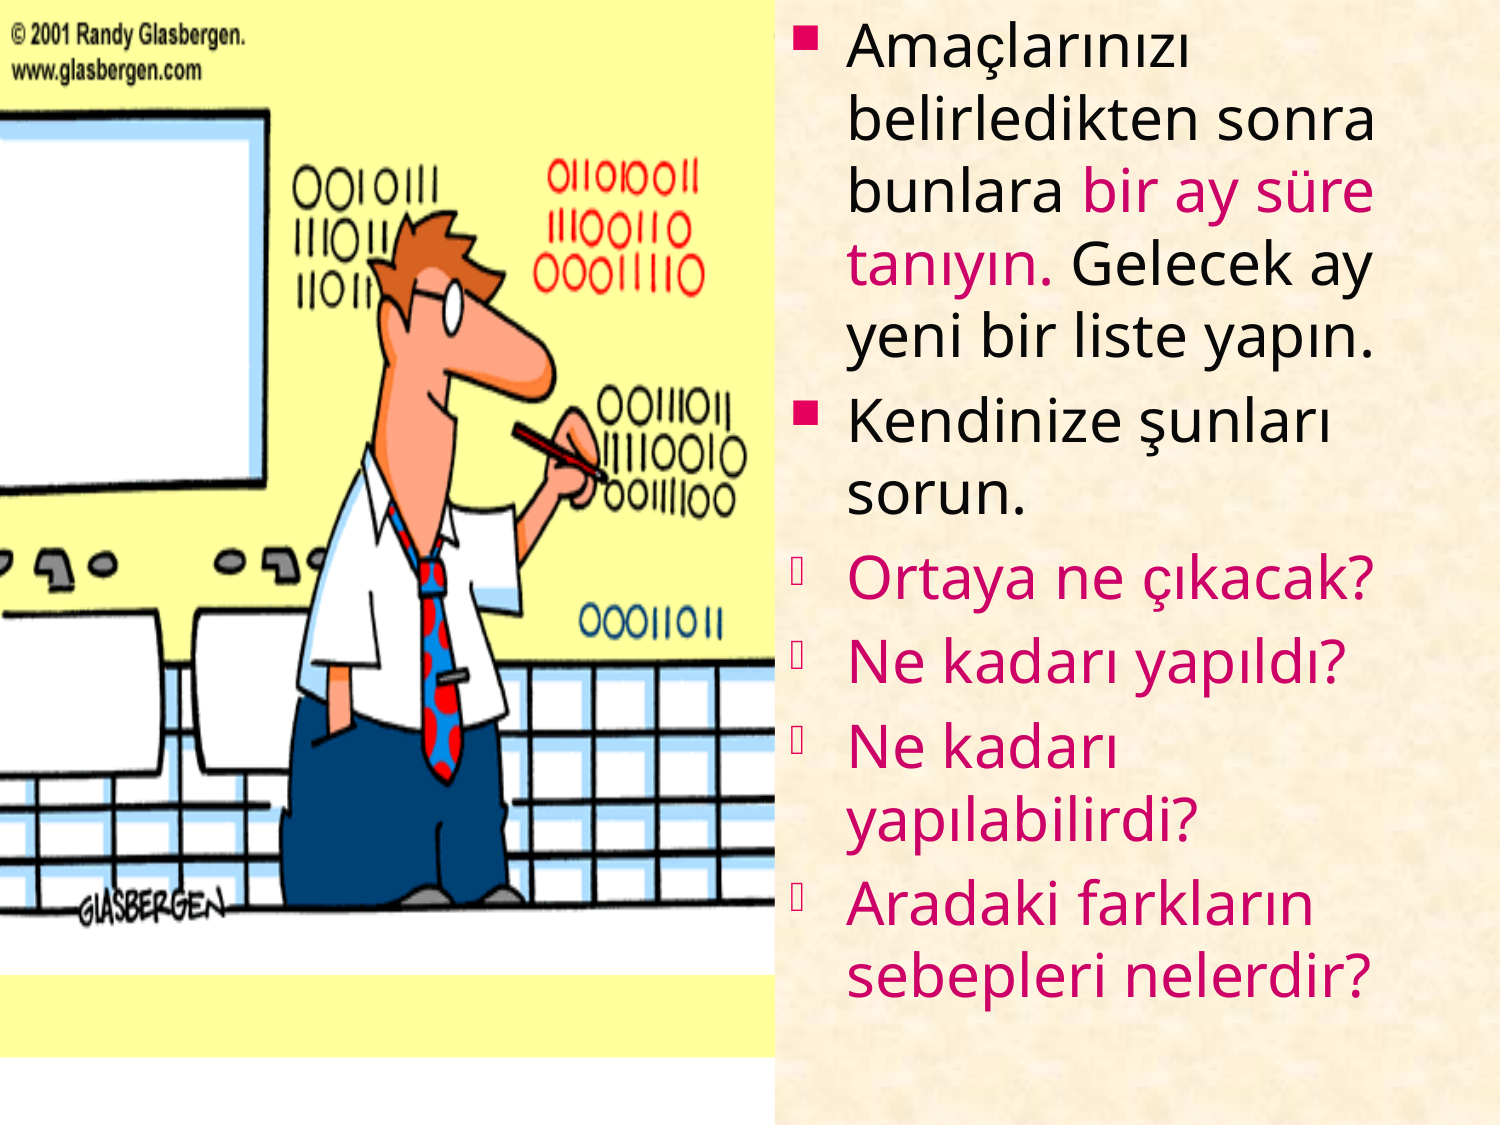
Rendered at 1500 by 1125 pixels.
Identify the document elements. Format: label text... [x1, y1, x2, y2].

list Amaçlarınızı belirledikten sonra bunlara bir ay süre tanıyın. Gelecek ay yeni bir liste yapın. Kendinize şunları sorun. Ortaya ne çıkacak? Ne kadarı yapıldı? Ne kadarı yapılabilirdi? Aradaki farkların sebepleri nelerdir? [876, 0, 1500, 1125]
picture [0, 0, 876, 1125]
